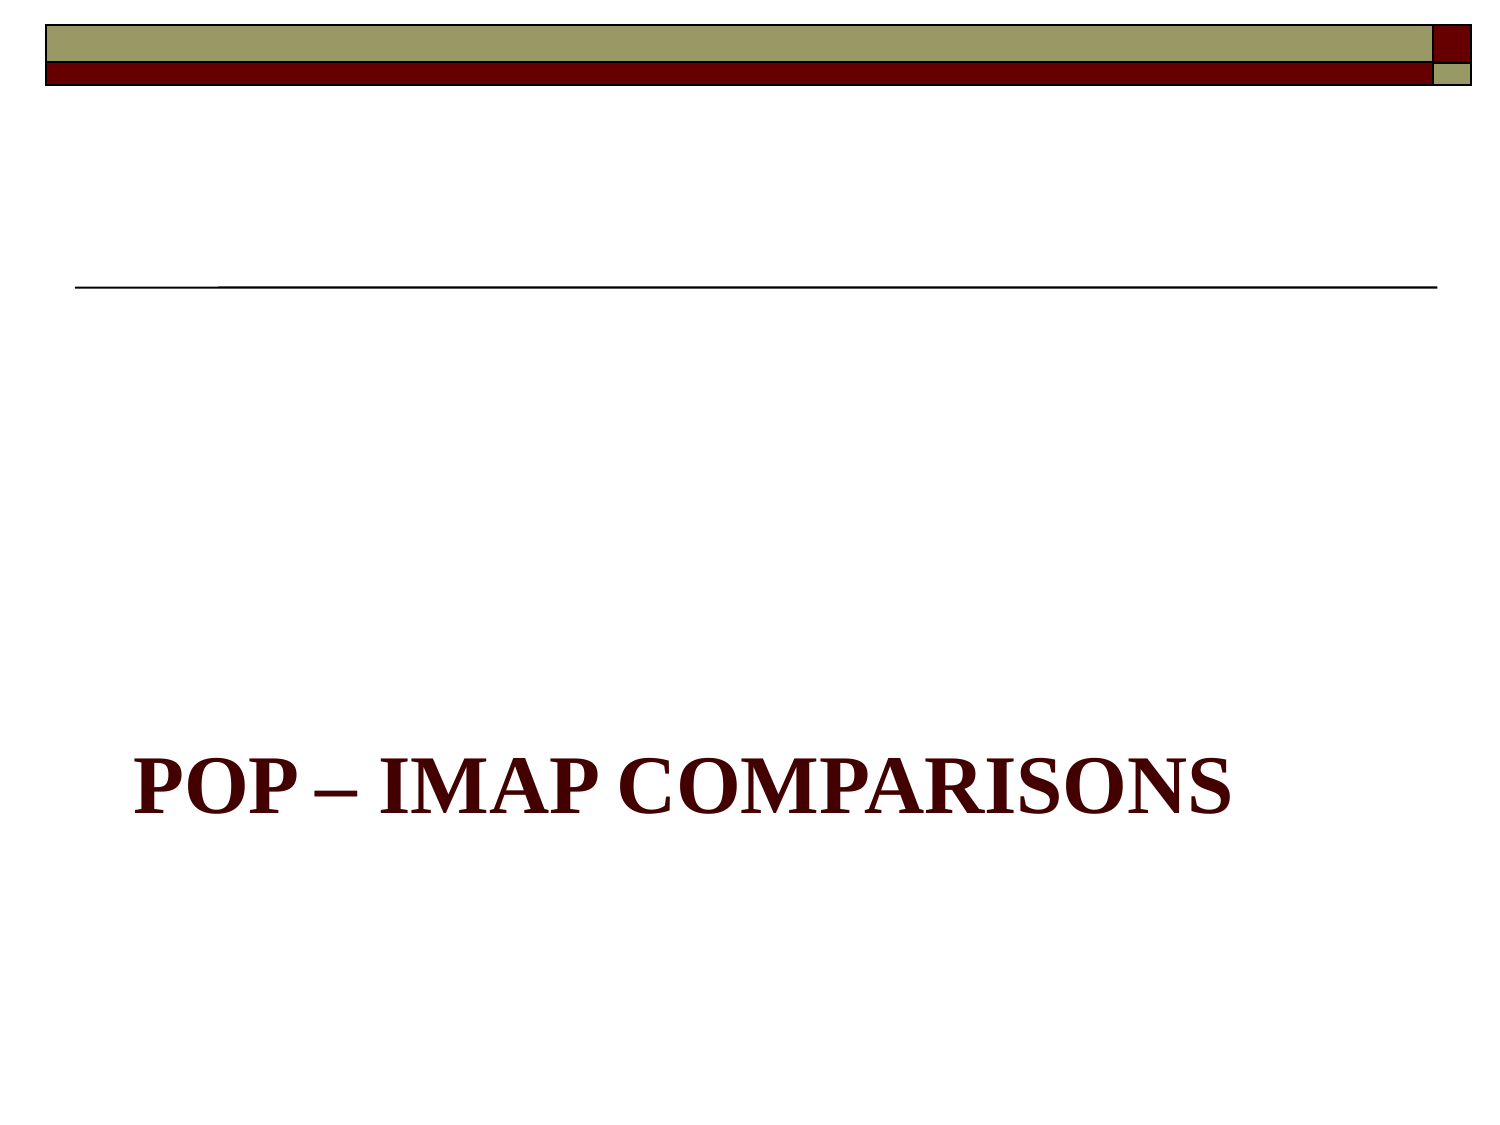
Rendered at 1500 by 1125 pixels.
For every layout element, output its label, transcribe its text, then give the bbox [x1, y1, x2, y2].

title POP – IMAP Comparisons [118, 722, 1394, 947]
